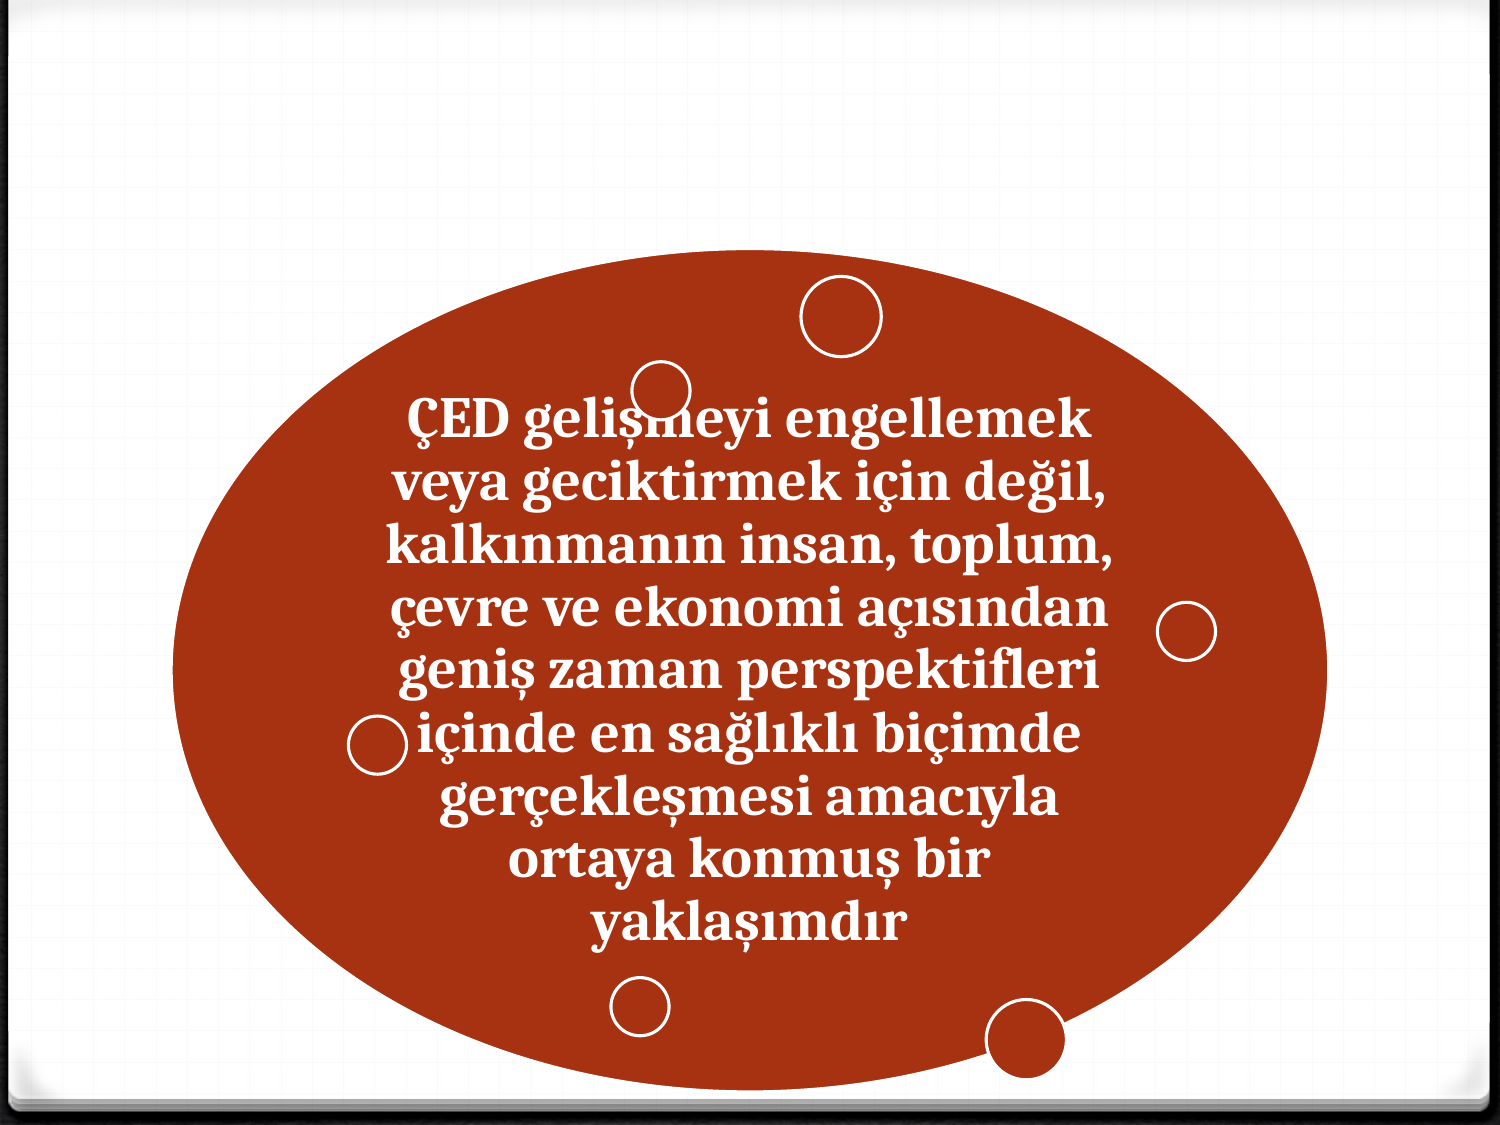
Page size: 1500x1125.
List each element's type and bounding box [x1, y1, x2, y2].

picture [0, 0, 1500, 1125]
list [17, 262, 1483, 1107]
